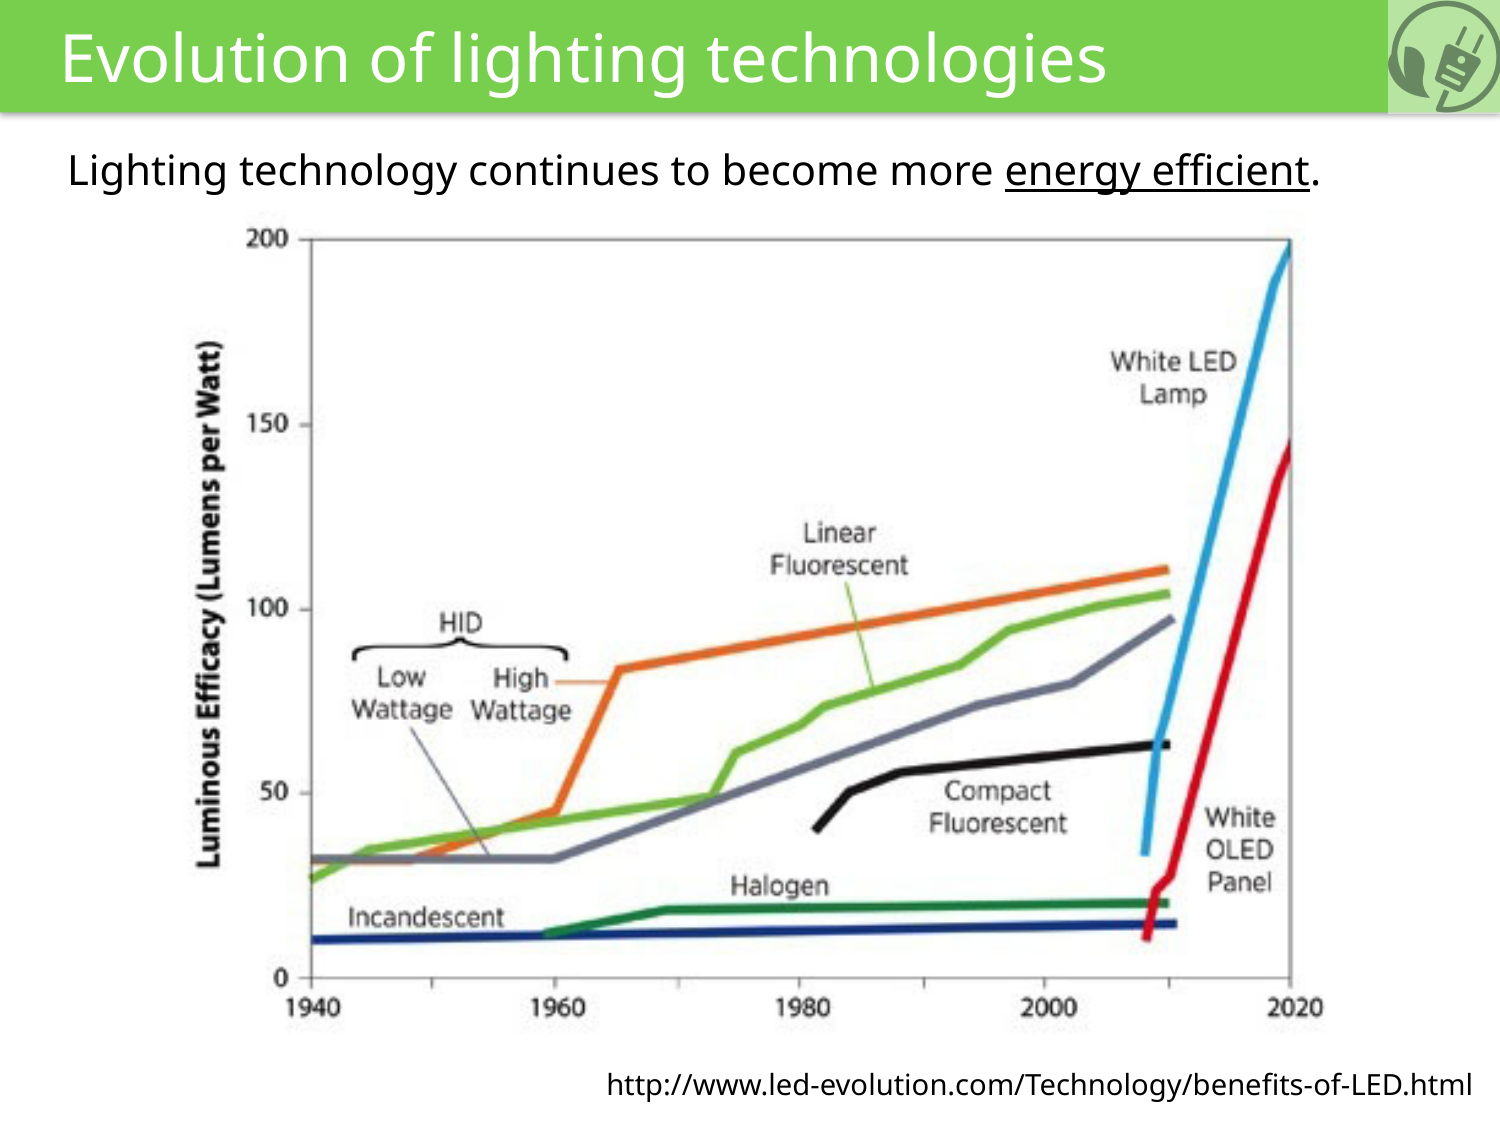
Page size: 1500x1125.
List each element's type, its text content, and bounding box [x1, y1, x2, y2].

picture [168, 210, 1345, 1051]
text_box Evolution of lighting technologies [44, 8, 1126, 103]
text_box http://www.led-evolution.com/Technology/benefits-of-LED.html [591, 1059, 1489, 1109]
text_box [0, 0, 1385, 113]
text_box Lighting technology continues to become more energy efficient. [52, 136, 1461, 202]
picture [1387, 0, 1500, 115]
